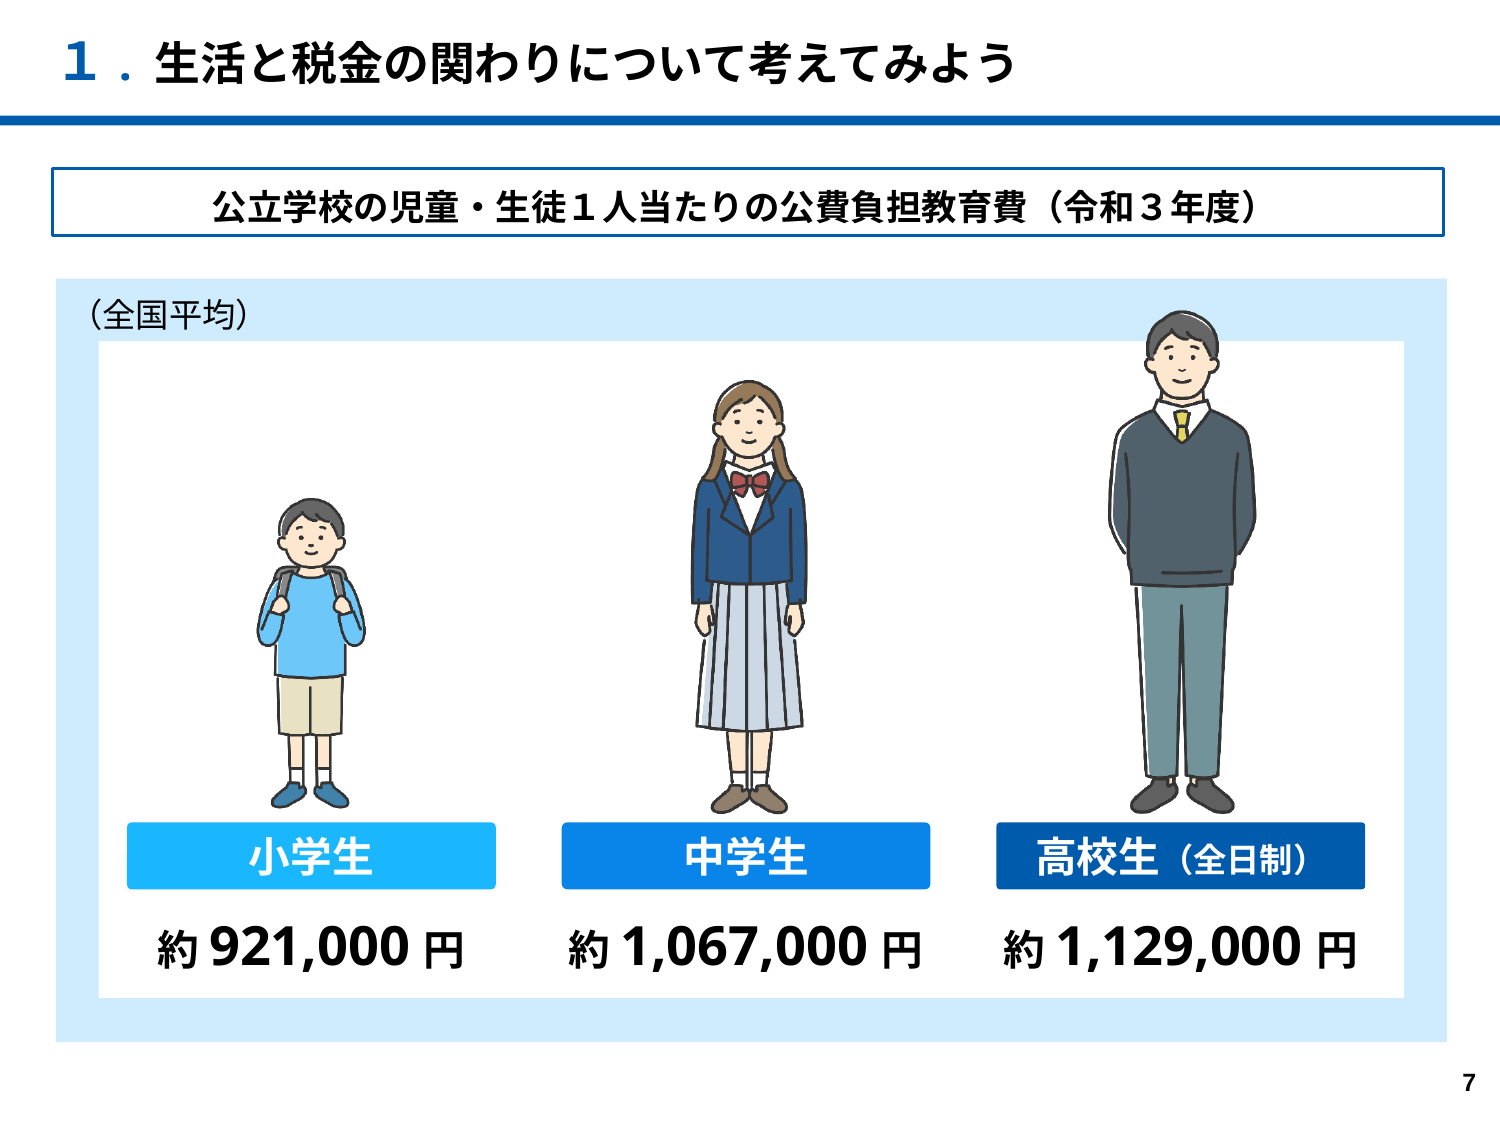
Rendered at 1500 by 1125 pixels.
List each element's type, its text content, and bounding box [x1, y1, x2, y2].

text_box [561, 347, 931, 979]
text_box [56, 278, 1447, 1043]
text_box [996, 284, 1366, 979]
slide_number 7 [1438, 1056, 1500, 1106]
text_box （全国平均） [69, 294, 291, 335]
text_box [98, 341, 1405, 998]
text_box １. 生活と税金の関わりについて考えてみよう [39, 22, 1479, 98]
text_box 公立学校の児童・生徒１人当たりの公費負担教育費（令和３年度） [196, 177, 1300, 235]
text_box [126, 466, 496, 979]
text_box [52, 168, 1444, 236]
